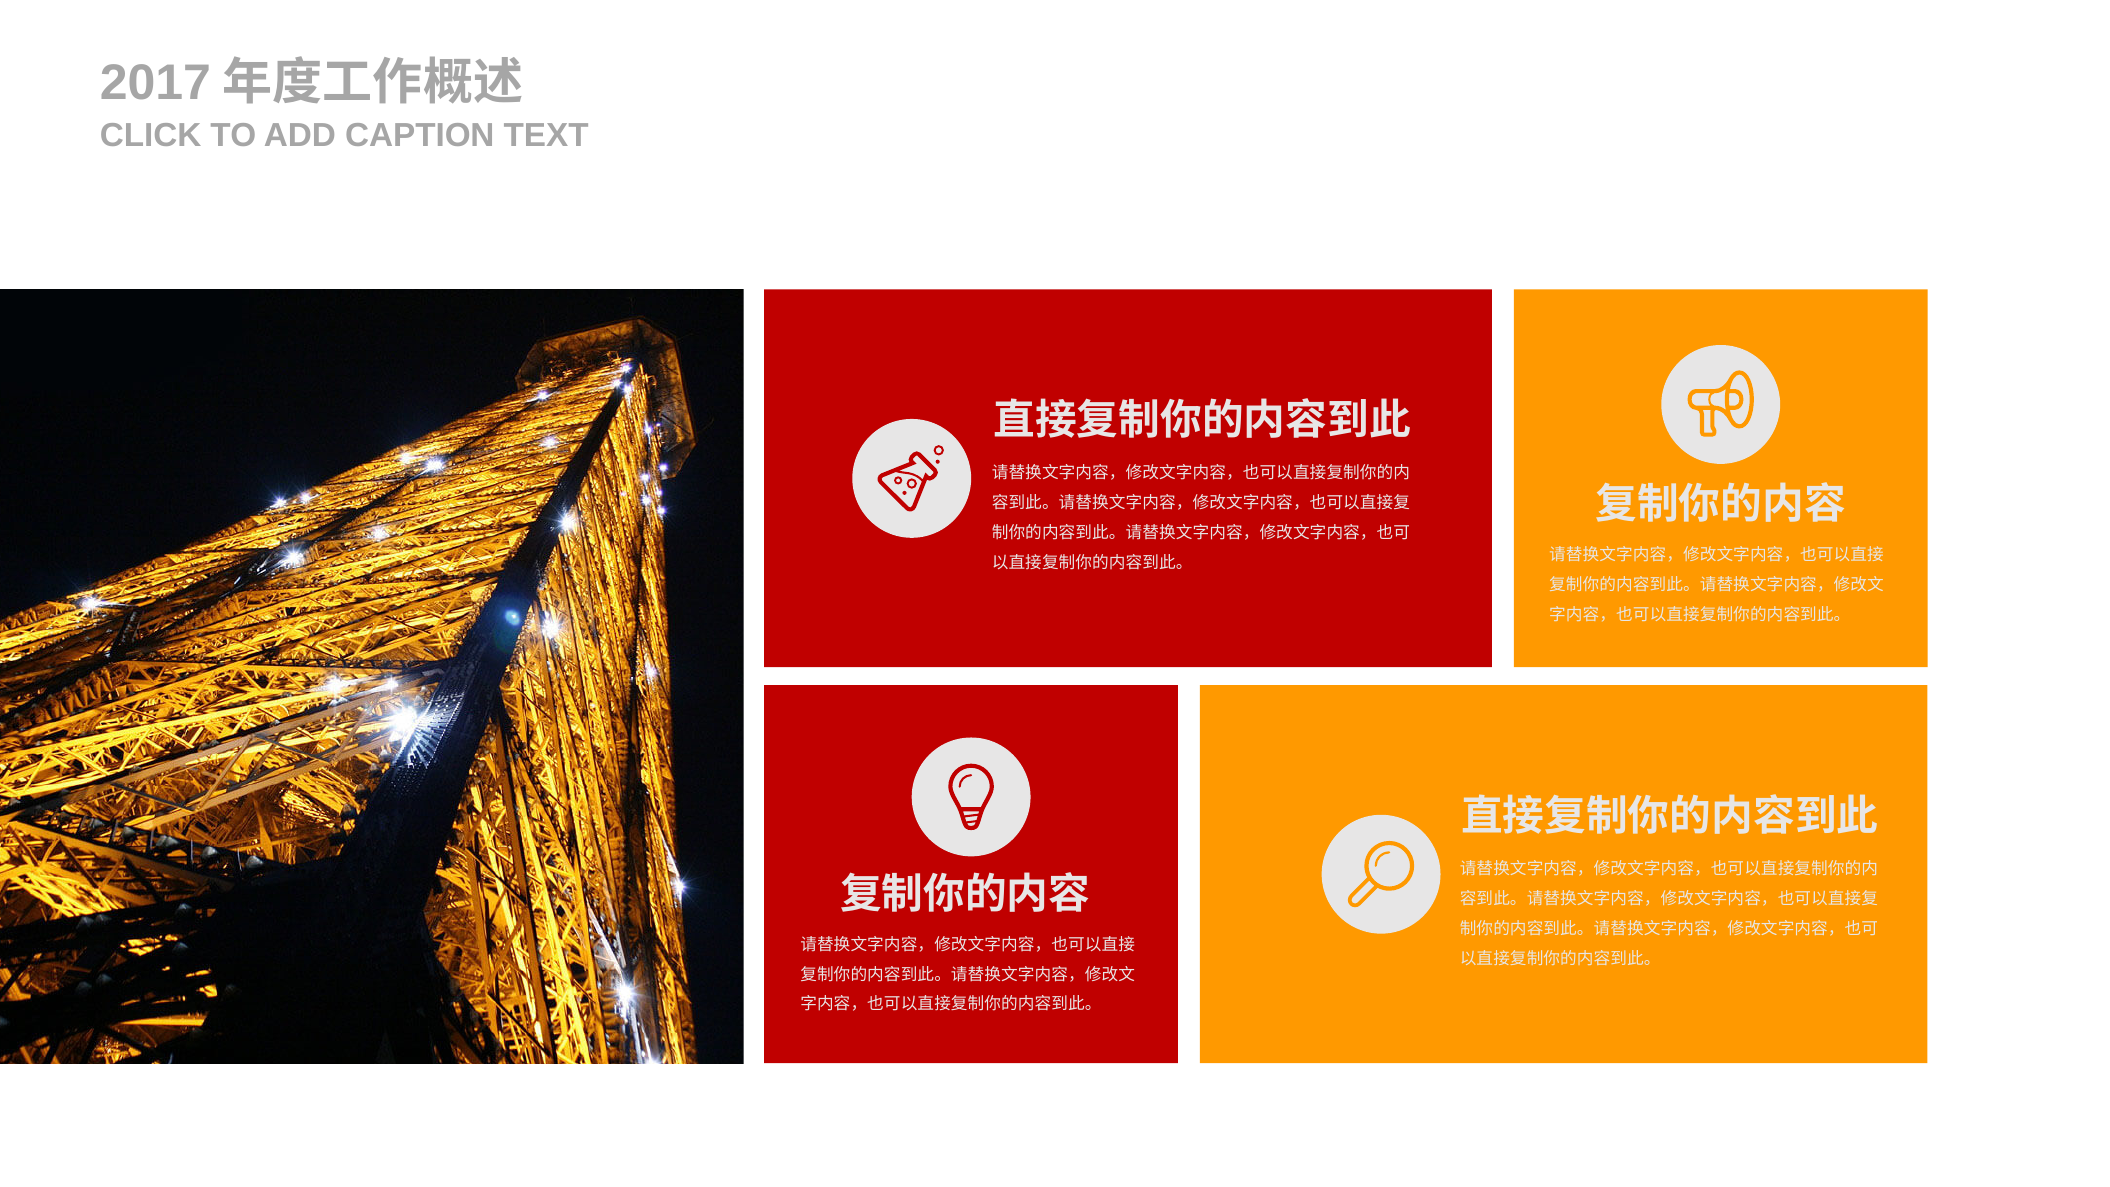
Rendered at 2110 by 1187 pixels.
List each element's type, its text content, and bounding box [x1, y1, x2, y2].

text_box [764, 289, 1492, 668]
text_box 2017年度工作概述 [99, 48, 534, 110]
text_box CLICK TO ADD CAPTION TEXT [99, 113, 629, 154]
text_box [764, 685, 1178, 1064]
text_box [0, 288, 745, 1064]
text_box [1199, 685, 1928, 1064]
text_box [1513, 289, 1928, 668]
